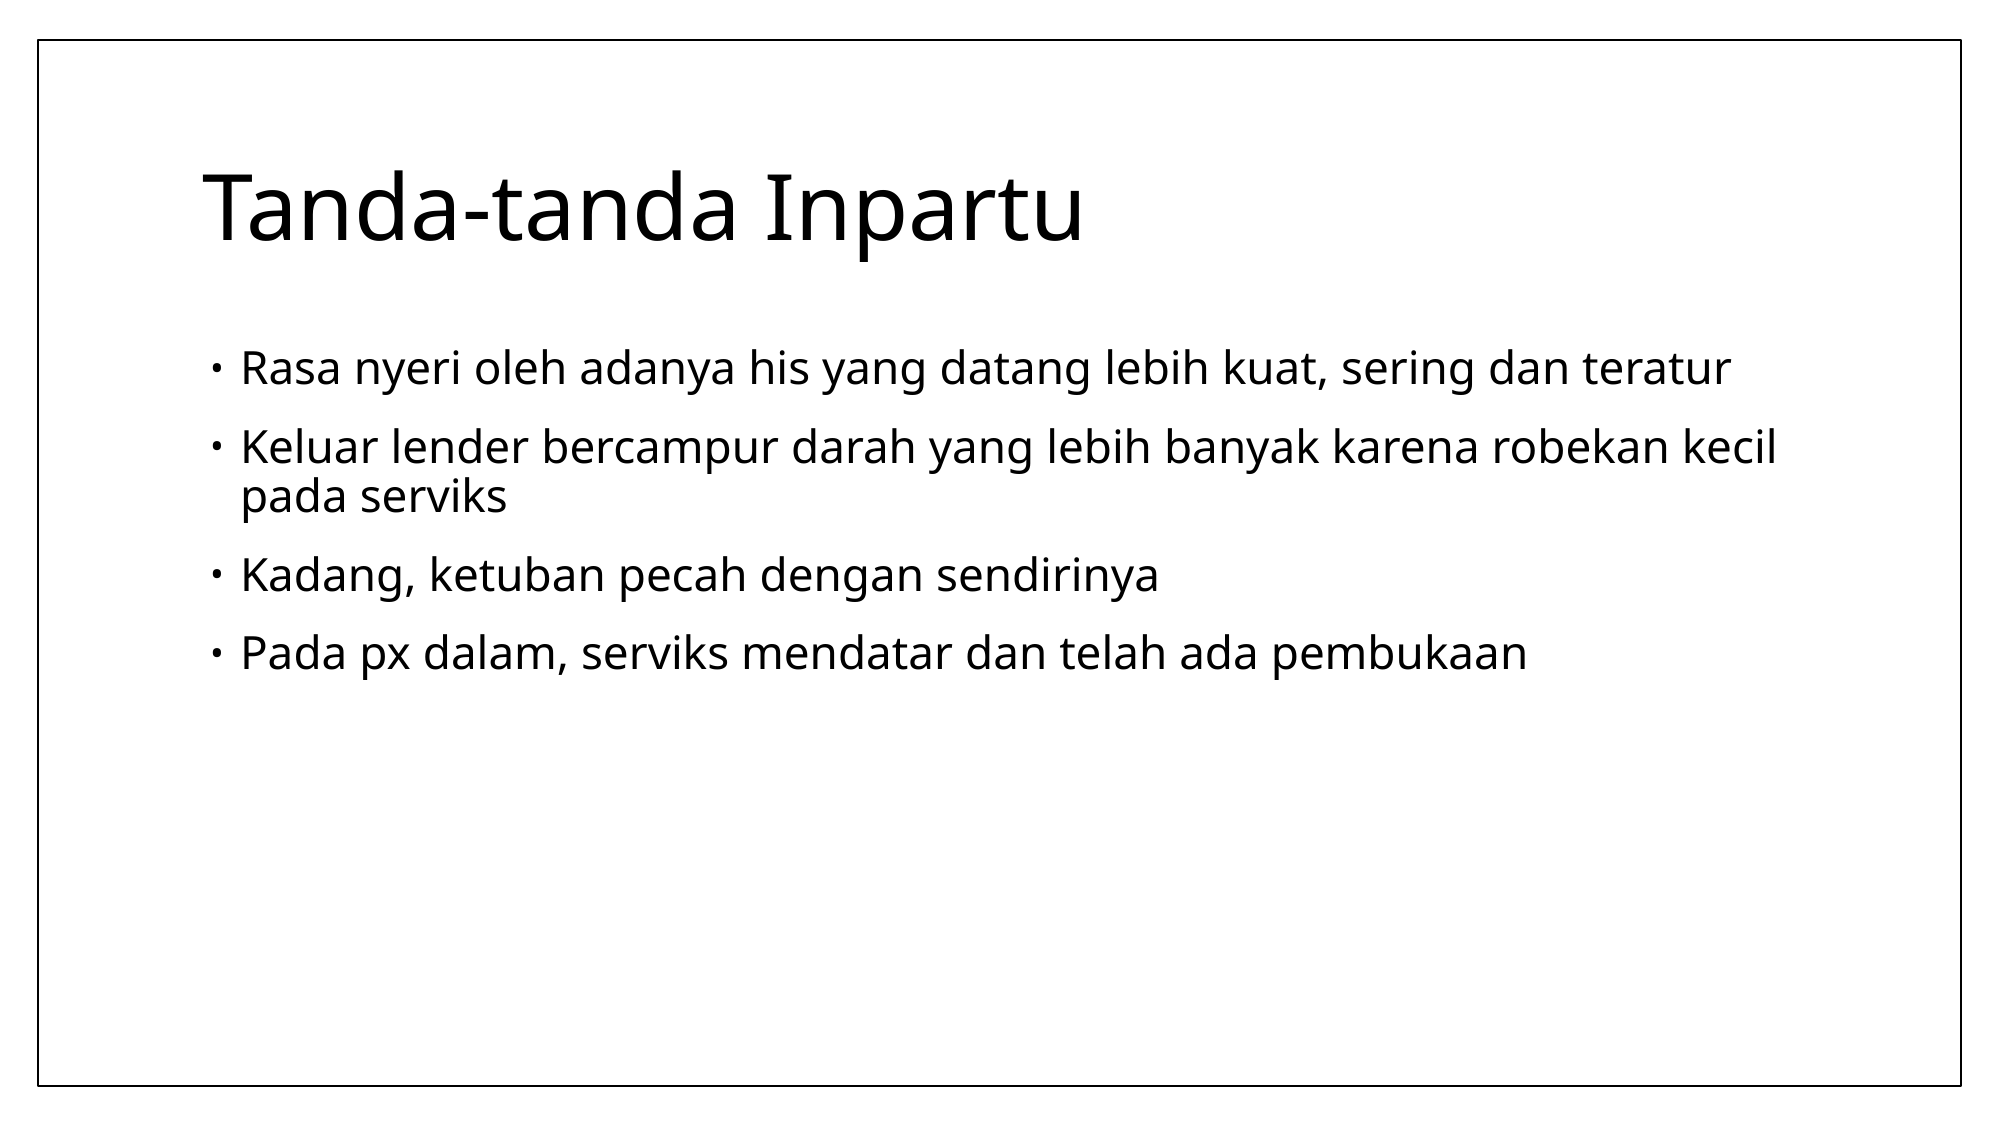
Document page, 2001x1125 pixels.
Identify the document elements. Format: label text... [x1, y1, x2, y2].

title Tanda-tanda Inpartu [187, 99, 1808, 323]
list Rasa nyeri oleh adanya his yang datang lebih kuat, sering dan teratur Keluar lender bercampur darah yang lebih banyak karena robekan kecil pada serviks Kadang, ketuban pecah dengan sendirinya Pada px dalam, serviks mendatar dan telah ada pembukaan [187, 337, 1808, 1000]
